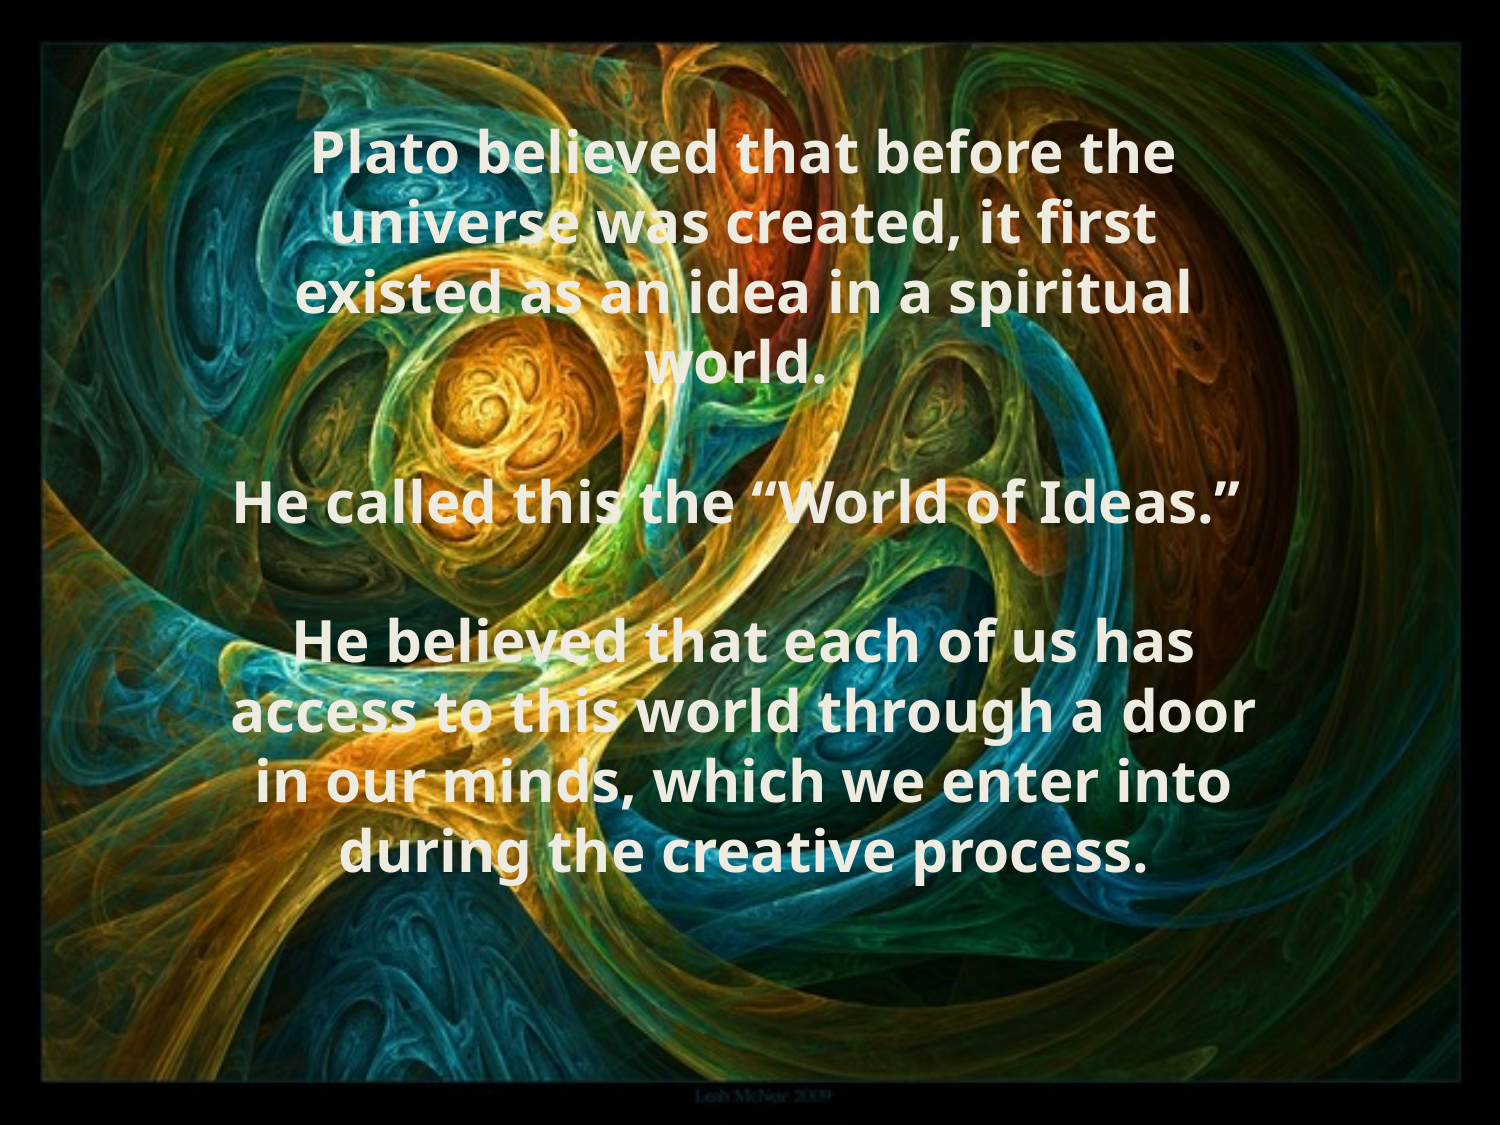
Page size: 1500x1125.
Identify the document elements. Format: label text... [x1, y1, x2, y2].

picture [0, 0, 1500, 1125]
text_box Plato believed that before the universe was created, it first existed as an idea in a spiritual world. He called this the “World of Ideas.” He believed that each of us has access to this world through a door in our minds, which we enter into during the creative process. [212, 37, 1275, 892]
